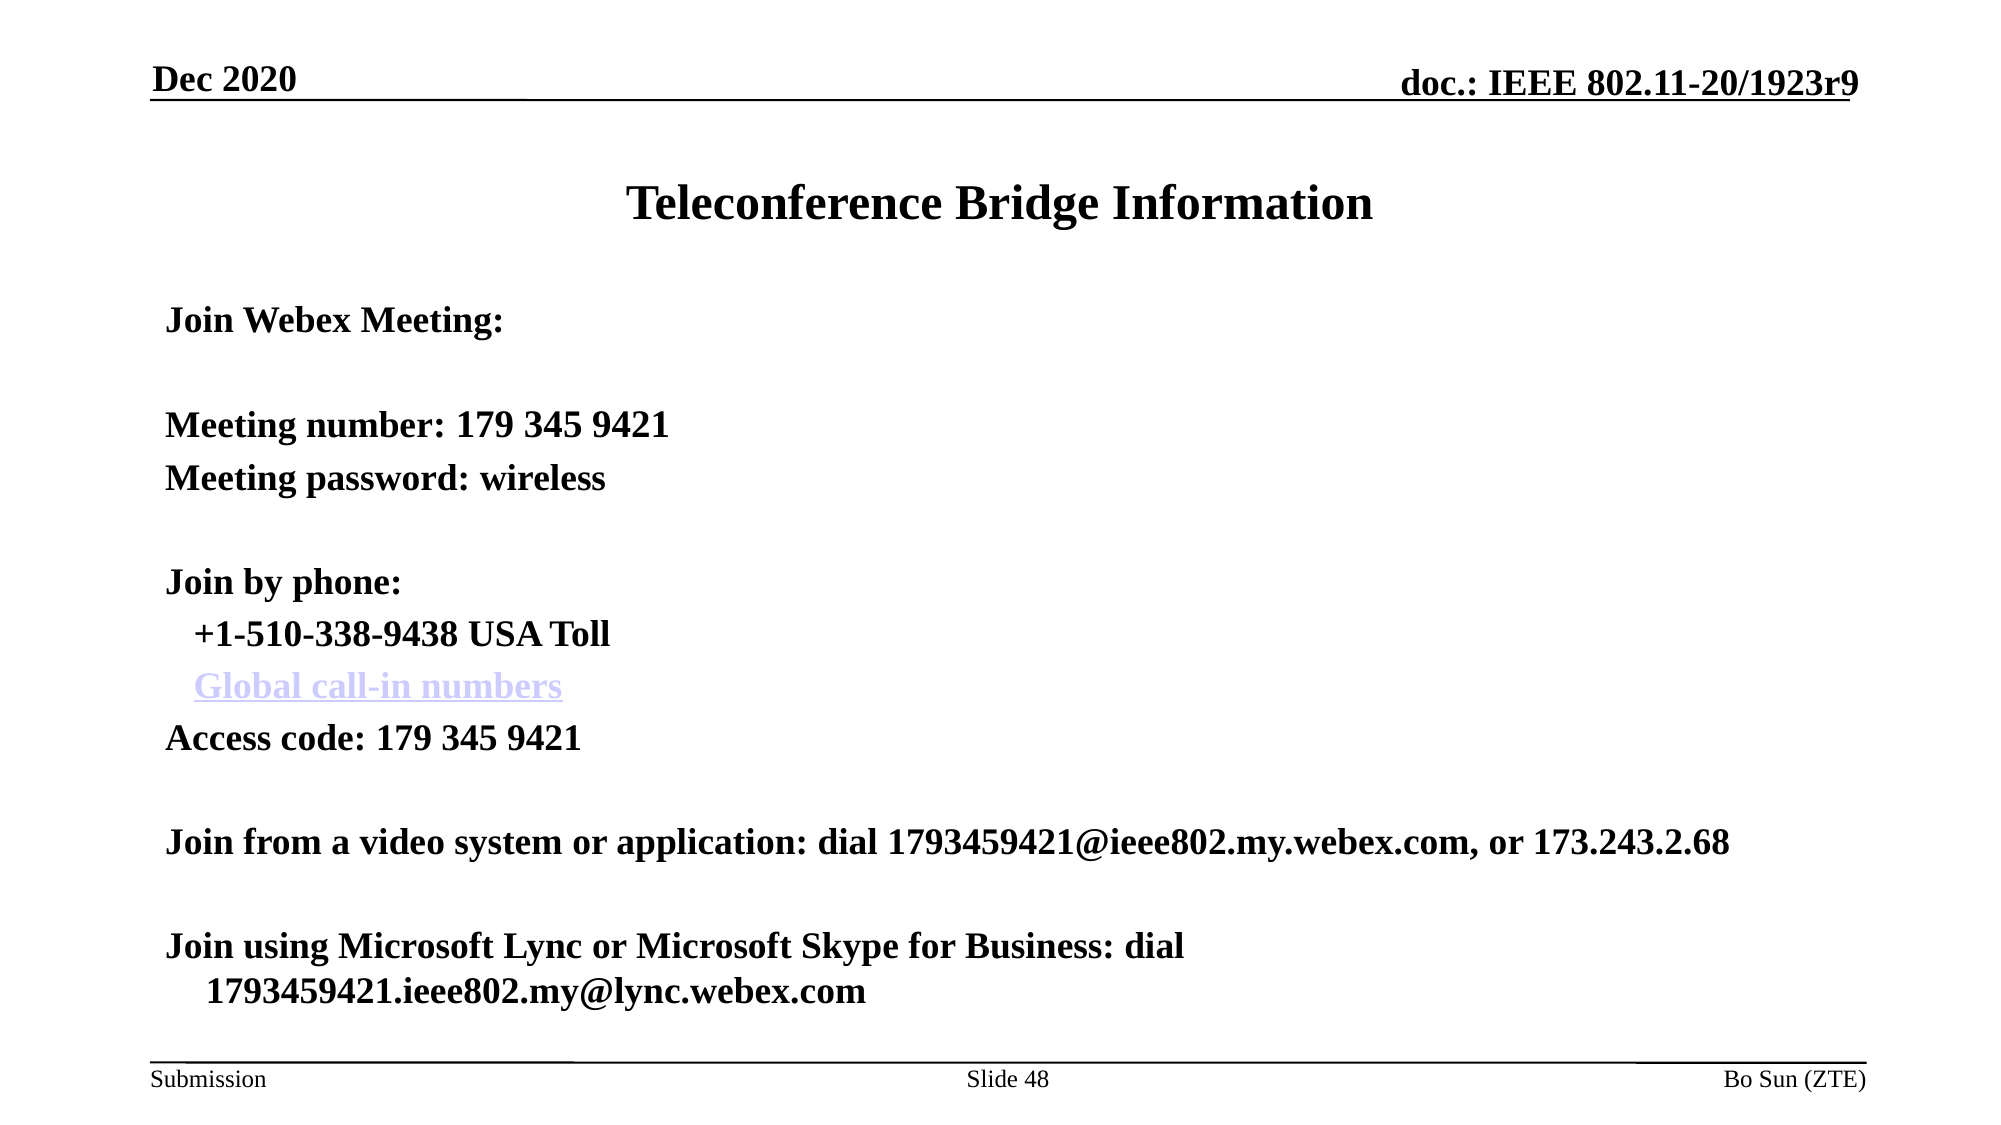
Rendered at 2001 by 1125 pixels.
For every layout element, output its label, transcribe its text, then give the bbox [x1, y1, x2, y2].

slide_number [152, 54, 563, 100]
title Teleconference Bridge Information [149, 112, 1850, 287]
footer Bo Sun (ZTE) [1169, 1061, 1867, 1093]
list Join Webex Meeting: Meeting number: 179 345 9421 Meeting password: wireless Join by phone: +1-510-338-9438 USA Toll Global call-in numbers Access code: 179 345 9421 Join from a video system or application: dial 1793459421@ieee802.my.webex.com, or 173.243.2.68 Join using Microsoft Lync or Microsoft Skype for Business: dial 1793459421.ieee802.my@lync.webex.com [149, 287, 1850, 1021]
slide_number Slide 48 [949, 1061, 1067, 1123]
